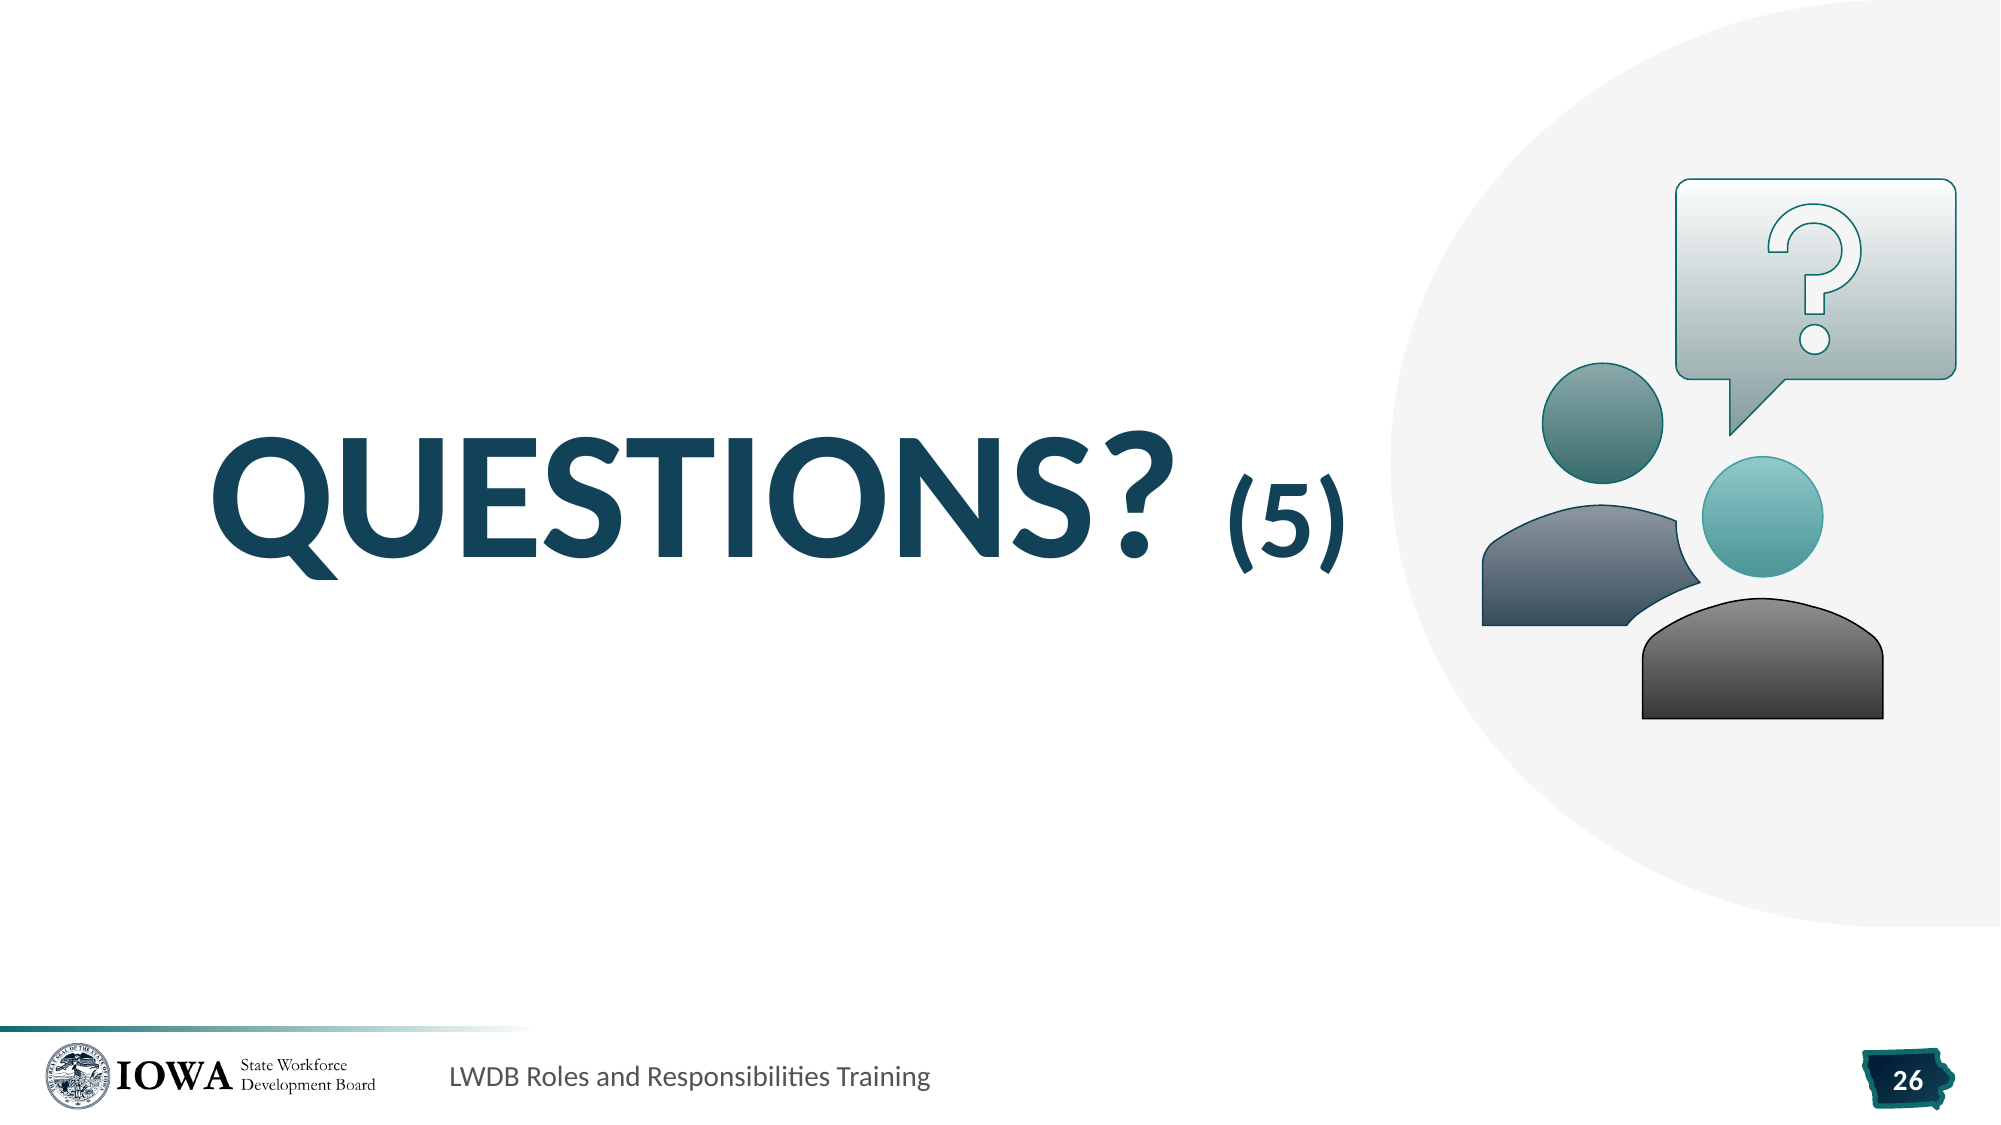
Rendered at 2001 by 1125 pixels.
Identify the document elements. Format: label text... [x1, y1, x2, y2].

picture [44, 1041, 381, 1111]
slide_number 26 [1869, 1061, 1947, 1097]
footer LWDB Roles and Responsibilities Training [434, 1045, 1794, 1105]
title Questions? (5) [117, 10, 1427, 992]
